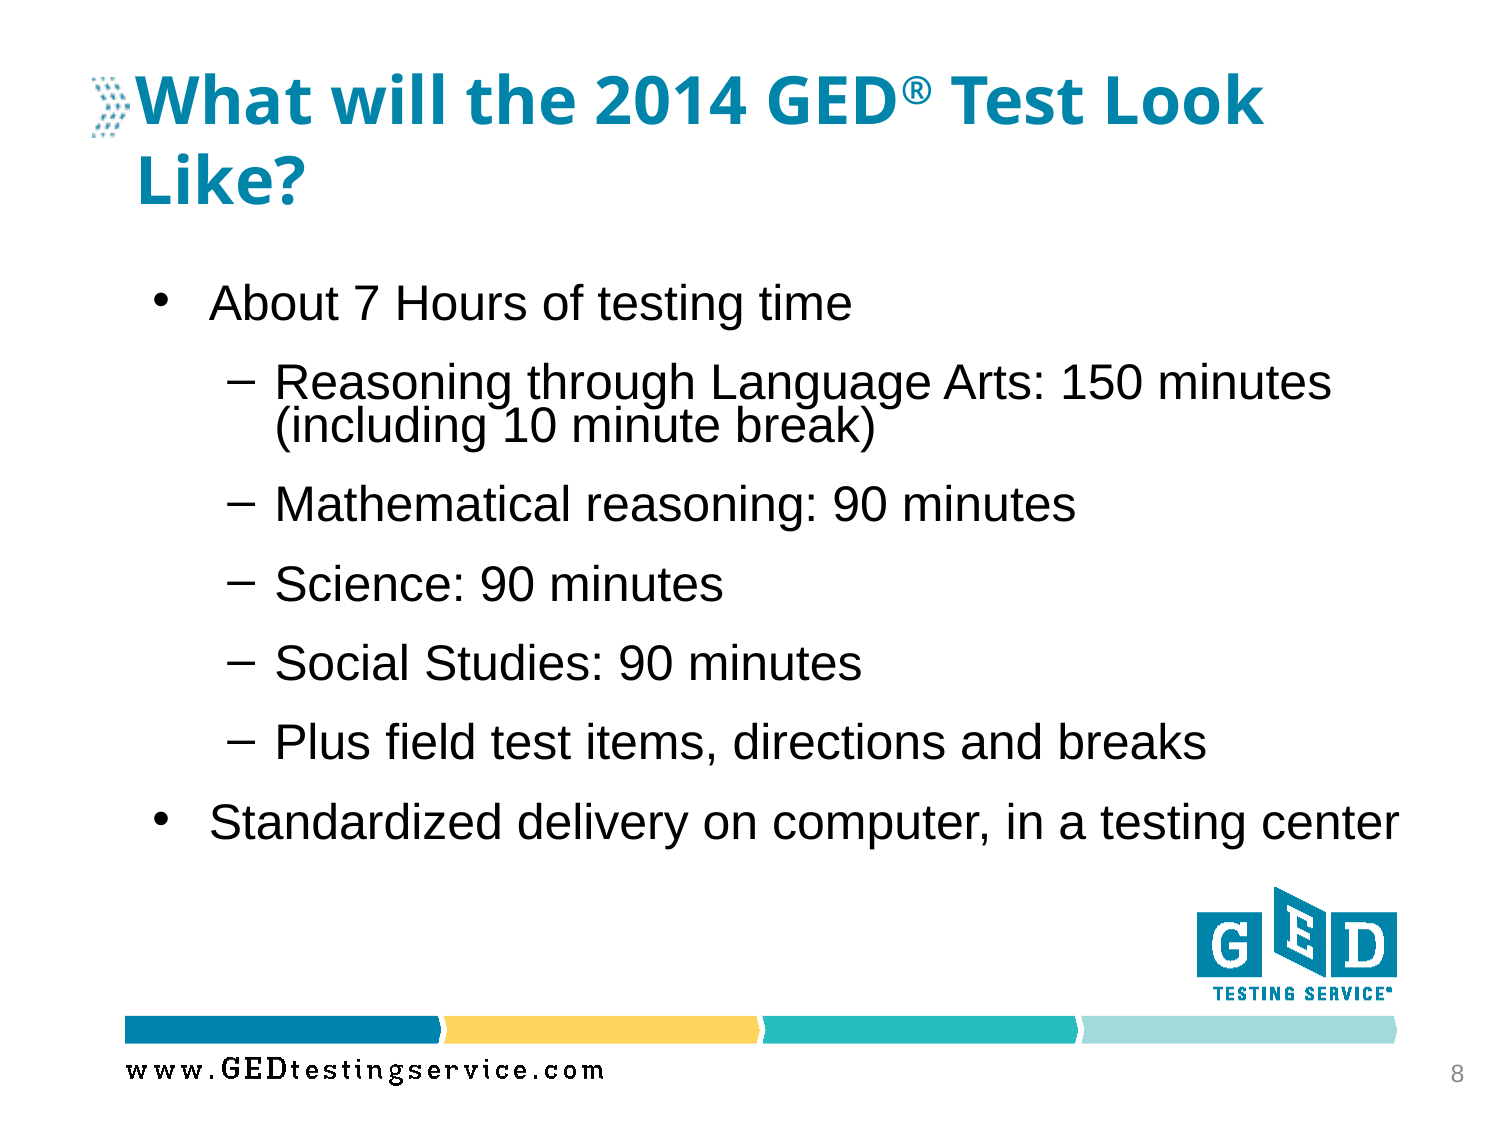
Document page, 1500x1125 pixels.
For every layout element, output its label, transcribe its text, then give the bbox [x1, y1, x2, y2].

slide_number 8 [1129, 1042, 1480, 1103]
picture [92, 77, 120, 138]
title What will the 2014 GED® Test Look Like? [120, 50, 1450, 188]
text_box [127, 180, 1482, 1021]
picture [125, 1021, 1397, 1087]
